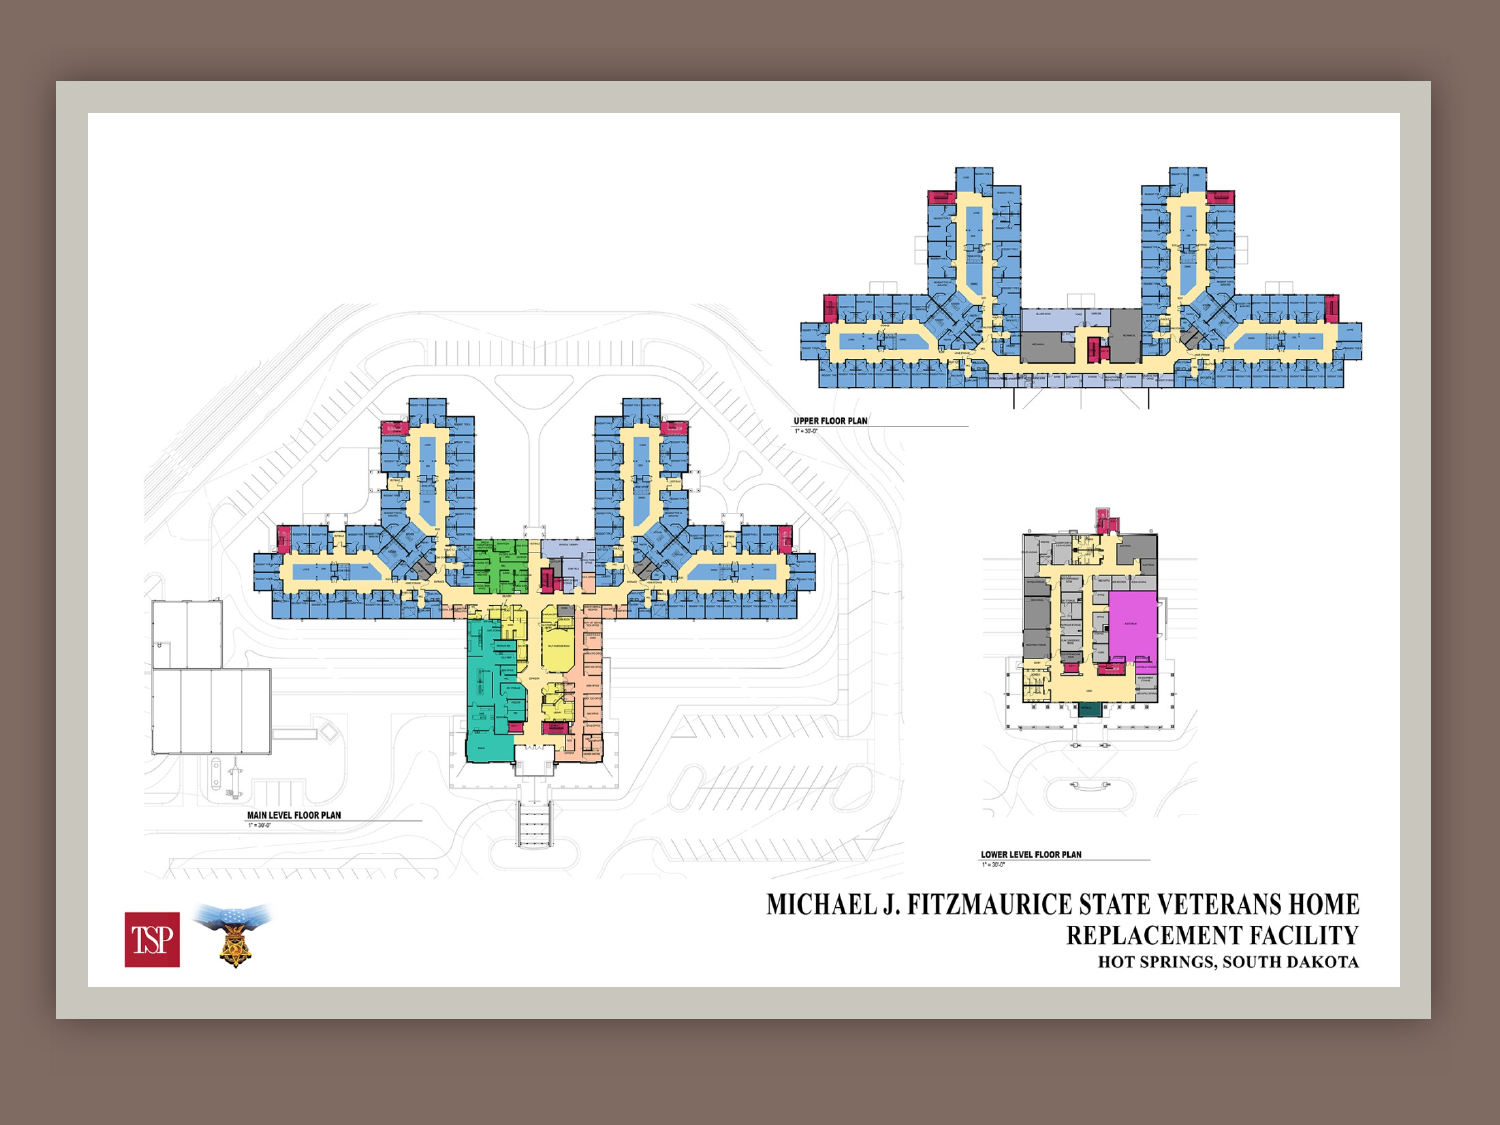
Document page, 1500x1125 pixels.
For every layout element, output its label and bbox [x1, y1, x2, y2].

list [86, 111, 1401, 988]
